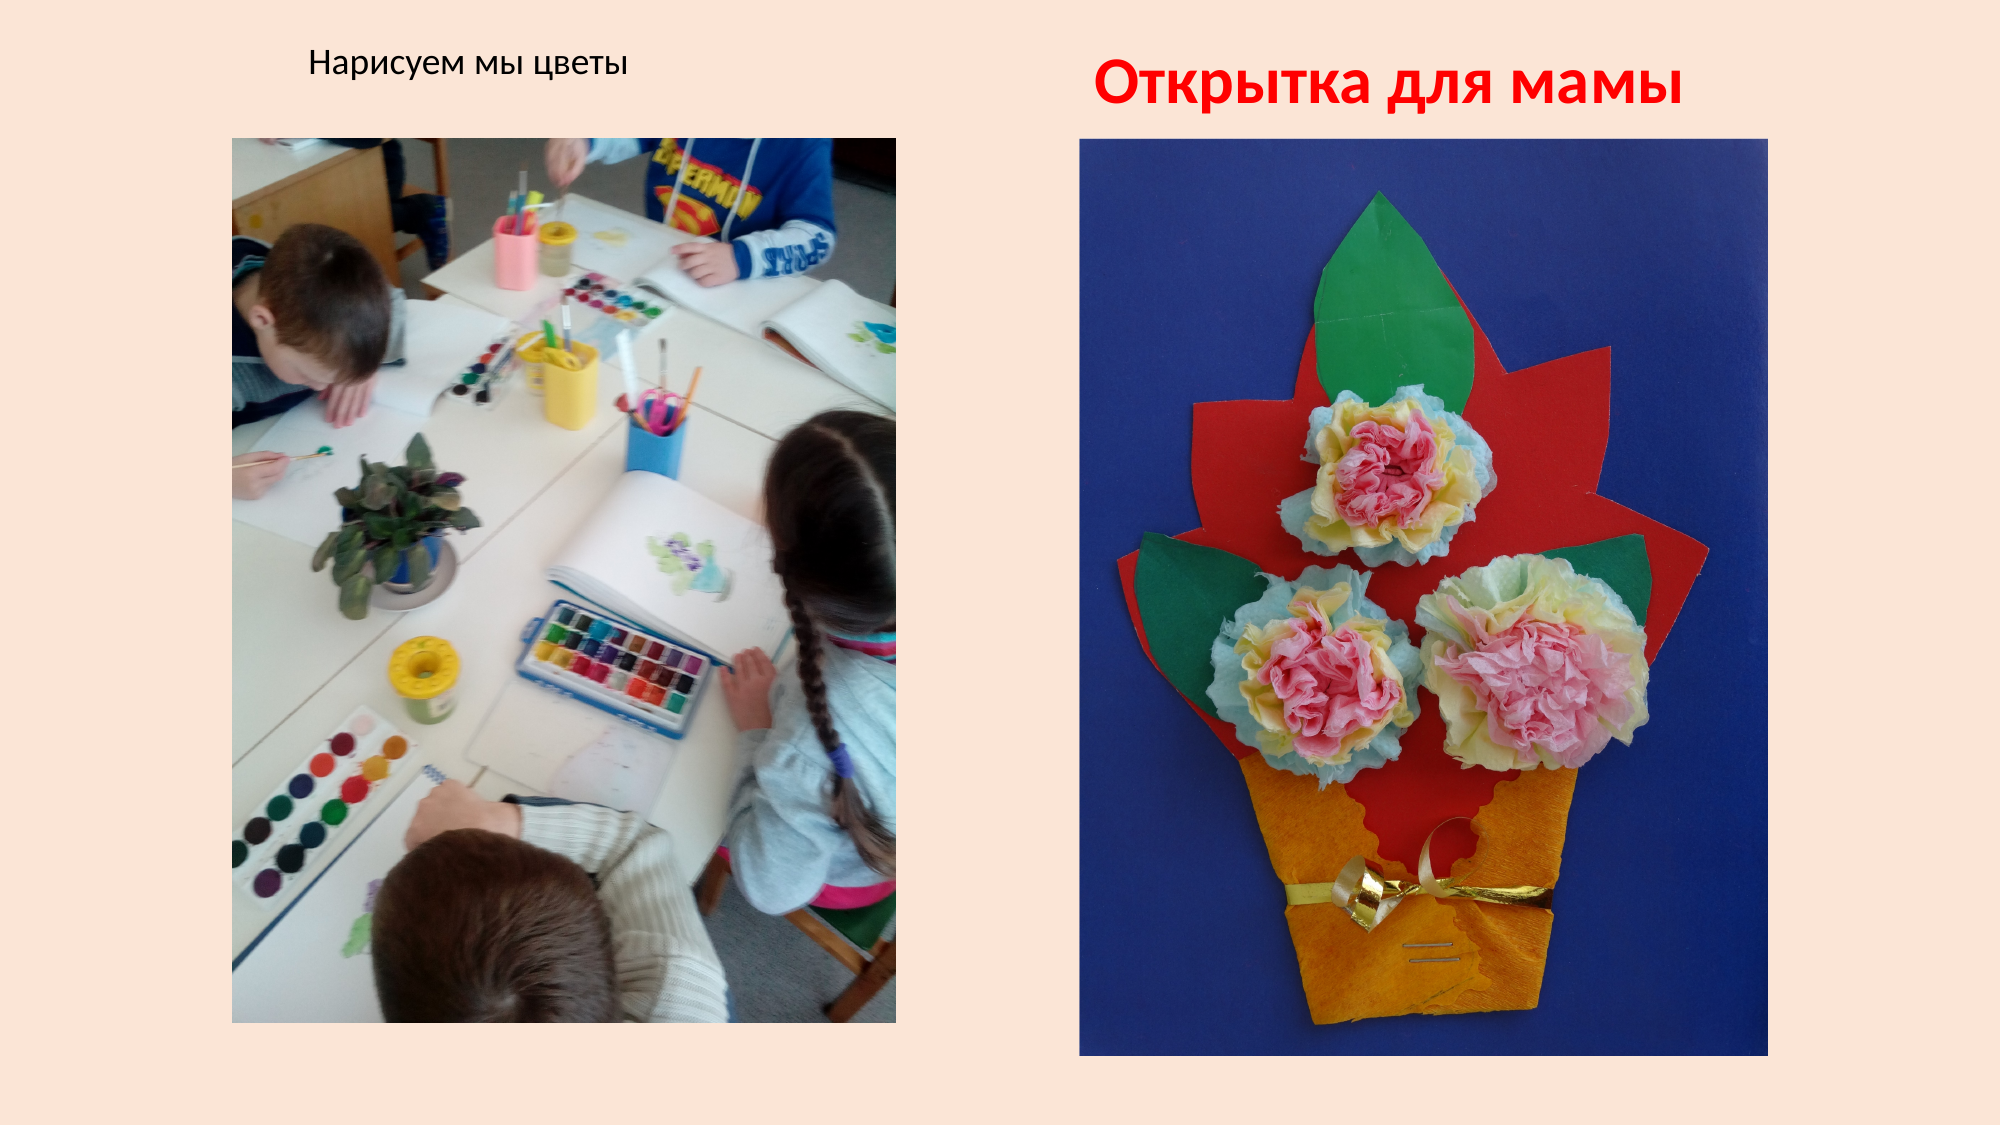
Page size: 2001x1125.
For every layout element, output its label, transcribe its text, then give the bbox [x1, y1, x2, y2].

text_box Нарисуем мы цветы [293, 29, 921, 89]
picture [964, 140, 1882, 1055]
text_box Открытка для мамы [1079, 29, 1718, 124]
picture [232, 138, 896, 1023]
